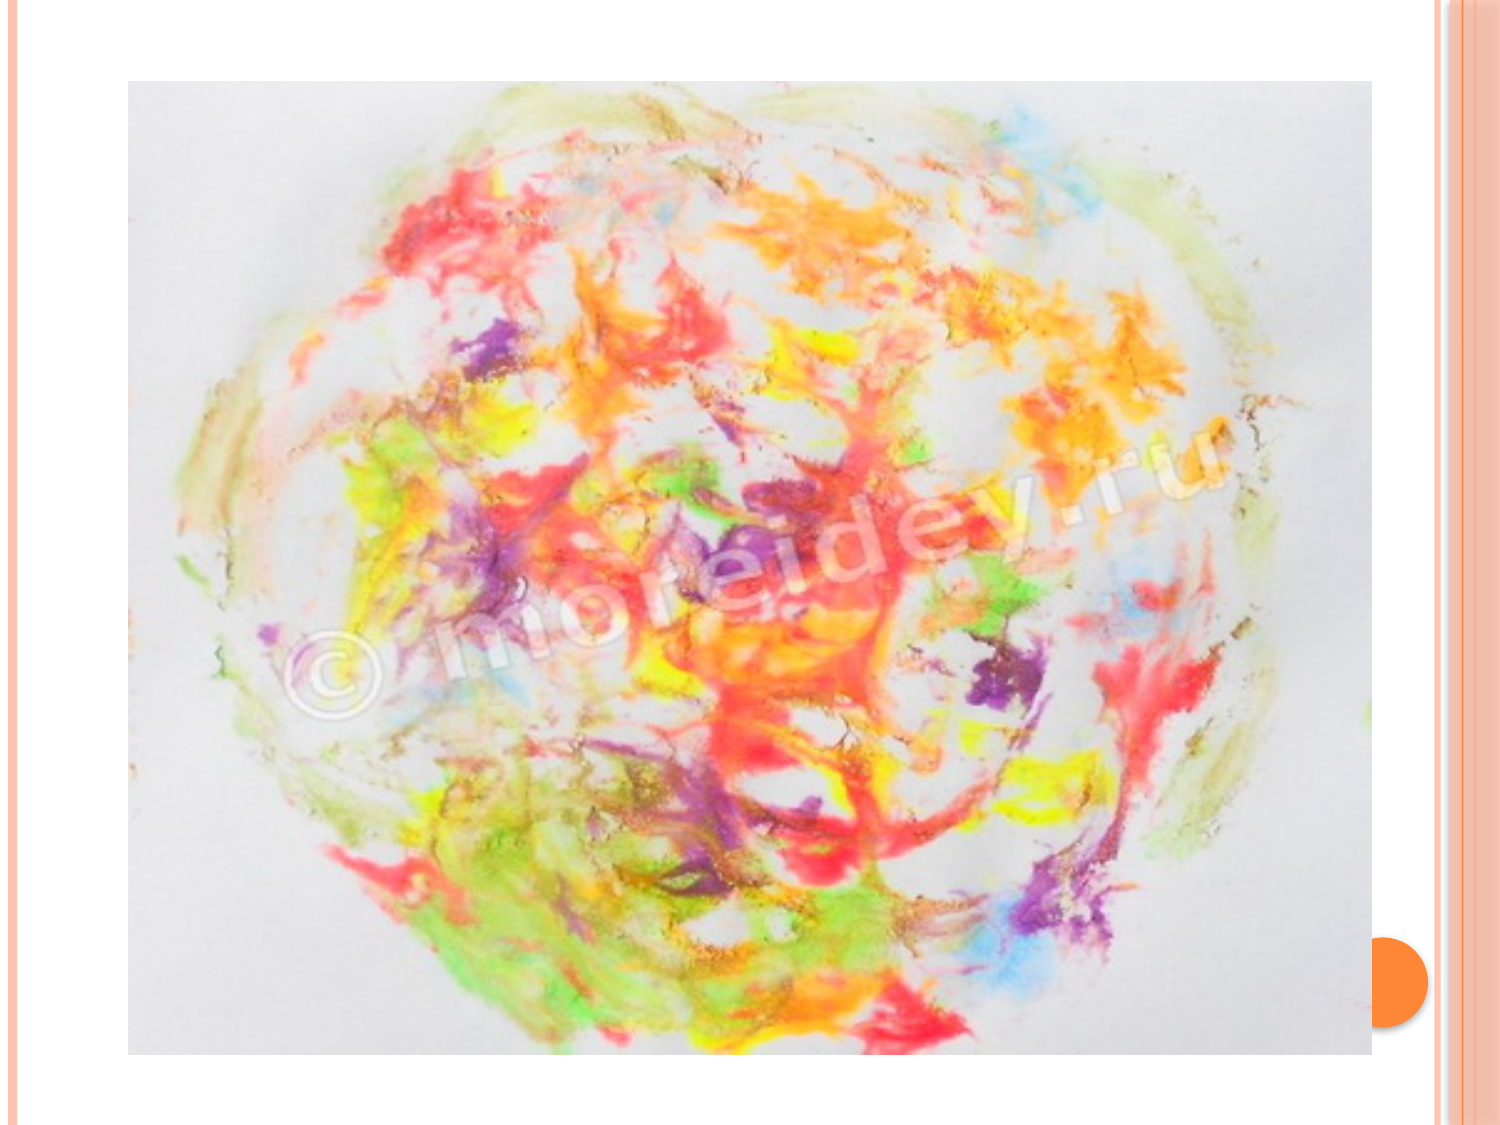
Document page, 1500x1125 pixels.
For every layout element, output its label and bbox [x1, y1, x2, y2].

list [128, 81, 1372, 1056]
